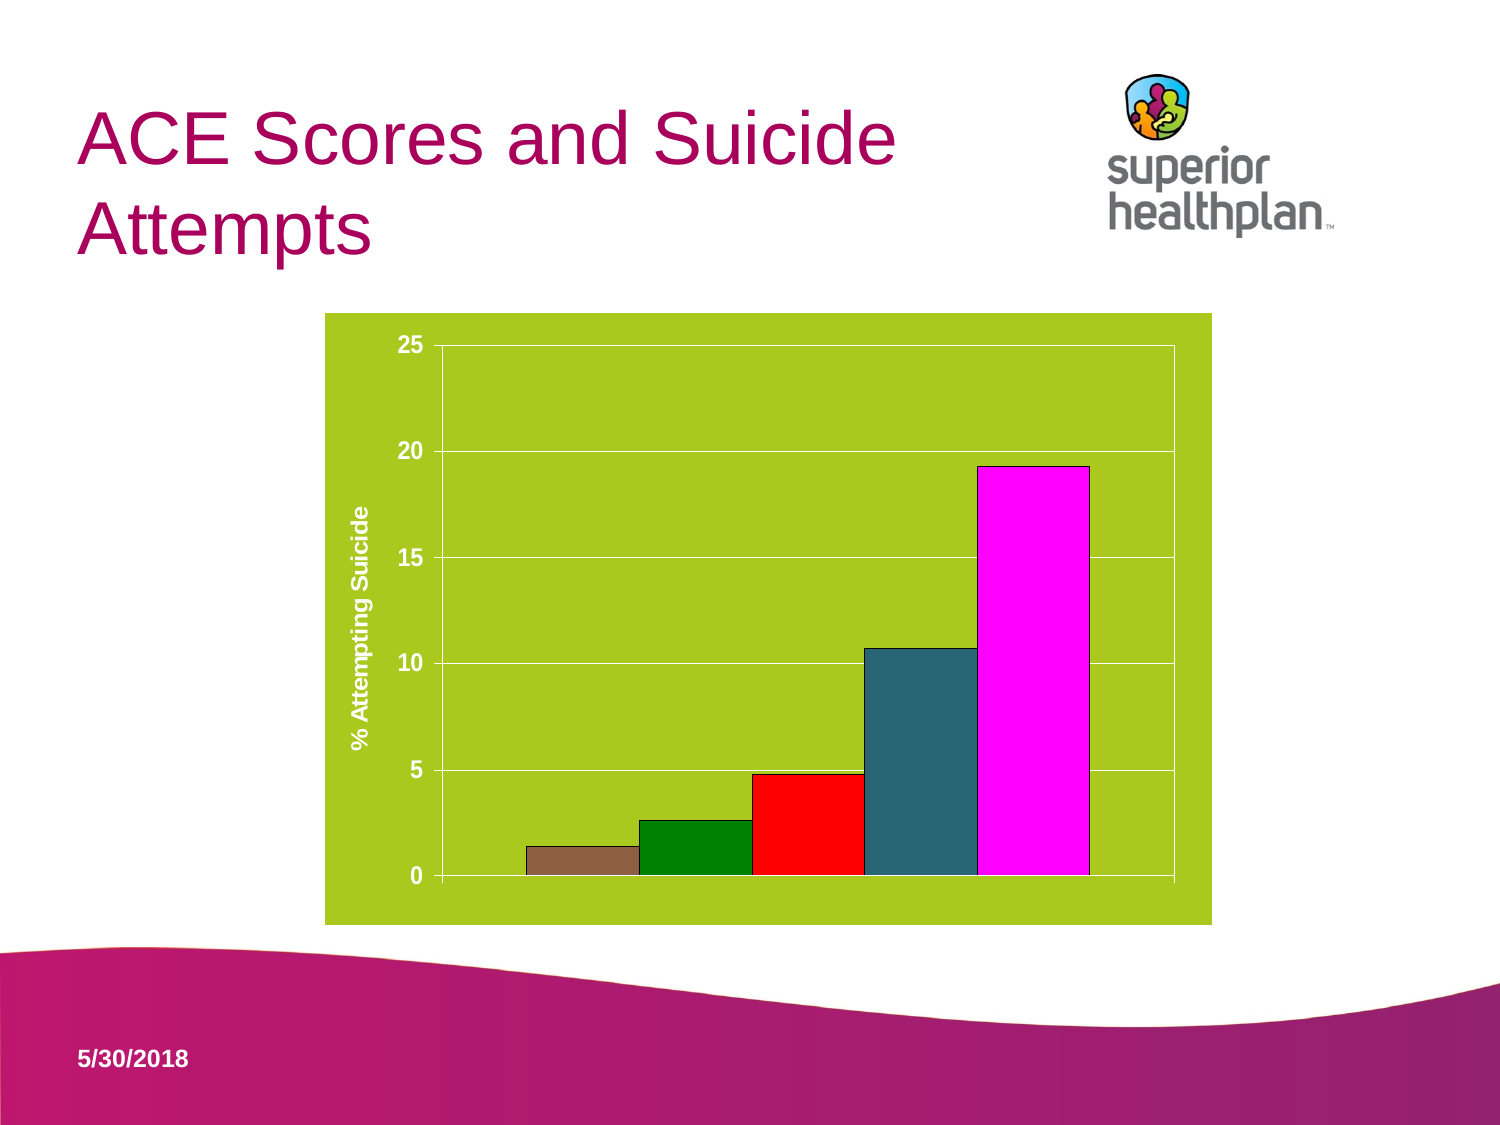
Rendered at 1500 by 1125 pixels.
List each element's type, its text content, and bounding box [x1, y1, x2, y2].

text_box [324, 312, 1213, 926]
picture [1107, 74, 1334, 238]
picture [0, 947, 1500, 1125]
title ACE Scores and Suicide Attempts [62, 82, 1000, 183]
